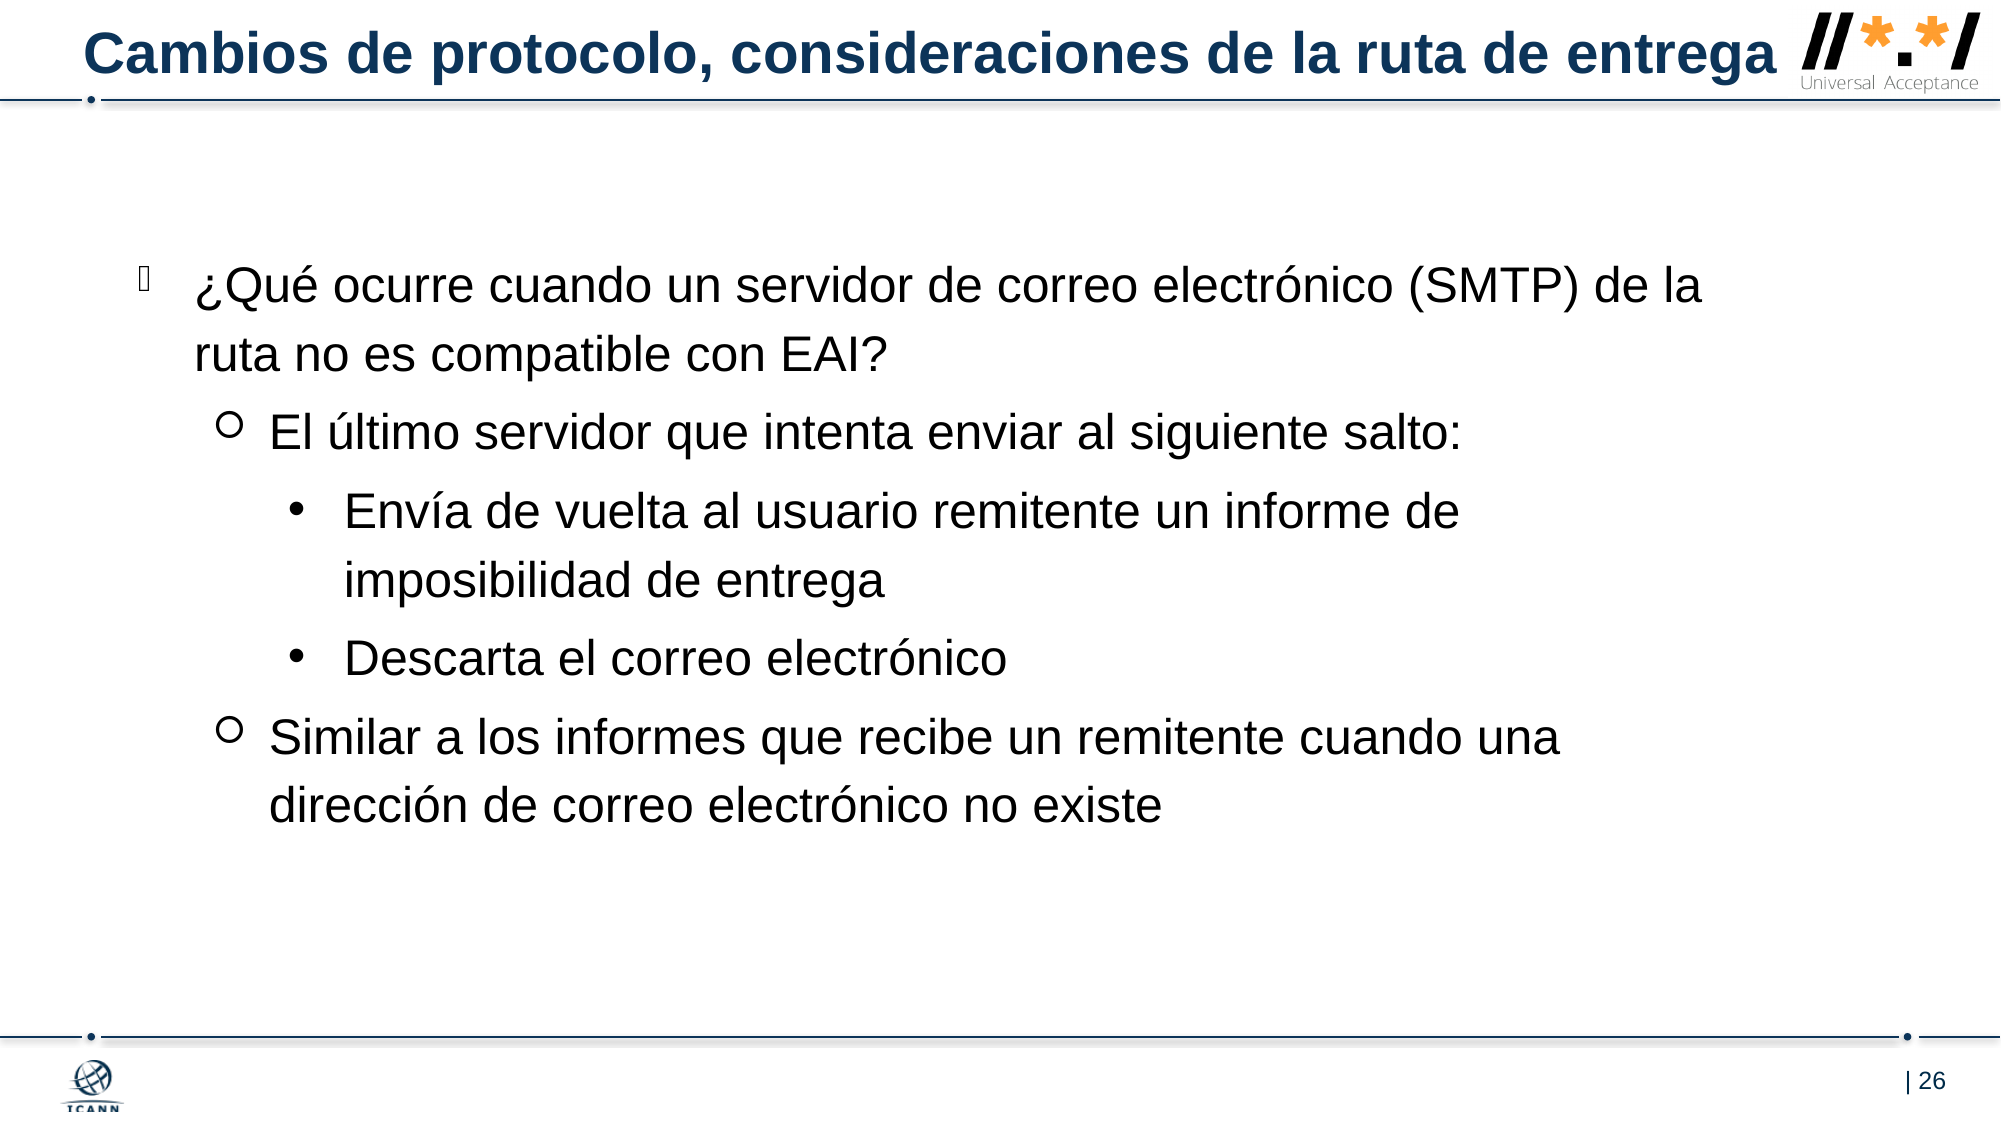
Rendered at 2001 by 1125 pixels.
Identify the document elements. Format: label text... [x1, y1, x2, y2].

list ¿Qué ocurre cuando un servidor de correo electrónico (SMTP) de la ruta no es compatible con EAI? El último servidor que intenta enviar al siguiente salto: Envía de vuelta al usuario remitente un informe de imposibilidad de entrega Descarta el correo electrónico Similar a los informes que recibe un remitente cuando una dirección de correo electrónico no existe [137, 244, 1744, 990]
title Cambios de protocolo, consideraciones de la ruta de entrega [68, 7, 1784, 82]
picture [1788, 5, 1993, 99]
